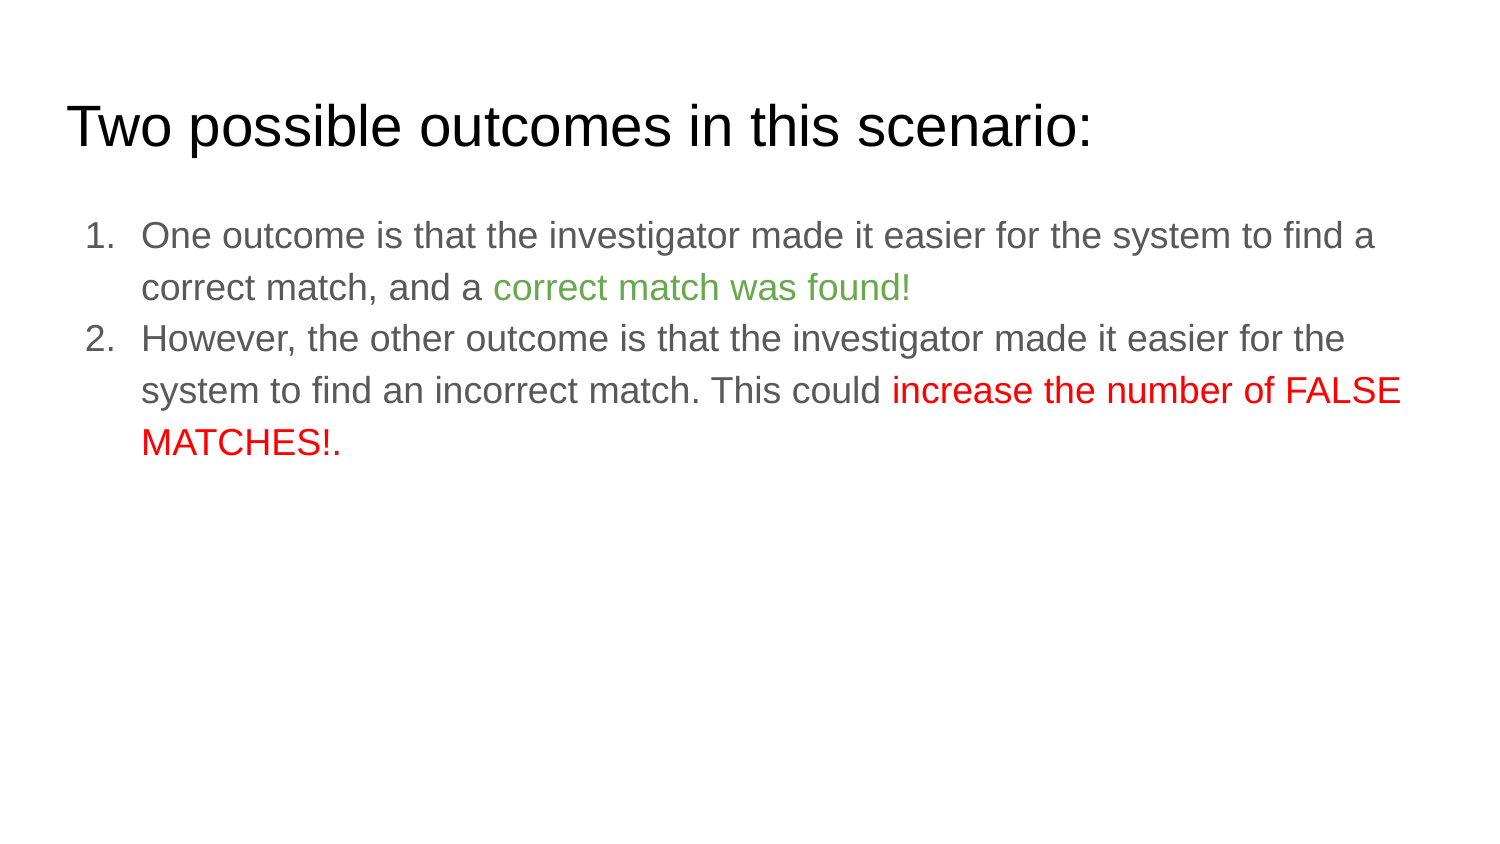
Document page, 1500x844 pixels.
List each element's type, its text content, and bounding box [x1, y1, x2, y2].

list One outcome is that the investigator made it easier for the system to find a correct match, and a correct match was found! However, the other outcome is that the investigator made it easier for the system to find an incorrect match. This could increase the number of FALSE MATCHES!. [51, 189, 1449, 750]
title Two possible outcomes in this scenario: [51, 72, 1449, 167]
